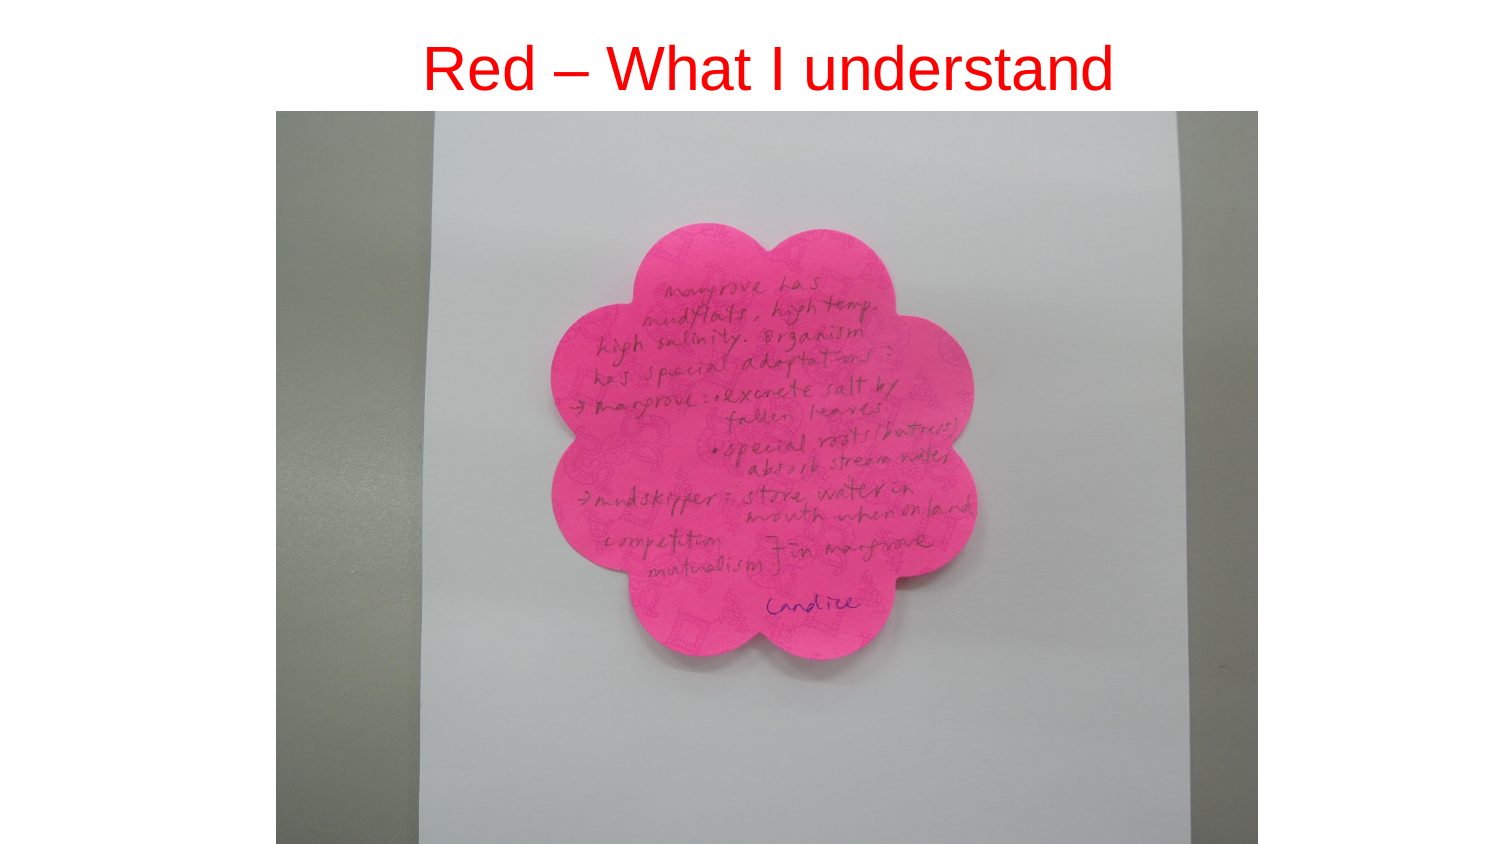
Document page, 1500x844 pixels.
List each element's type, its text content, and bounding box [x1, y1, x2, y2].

text_box Red – What I understand [407, 20, 1139, 109]
picture [276, 110, 1259, 844]
